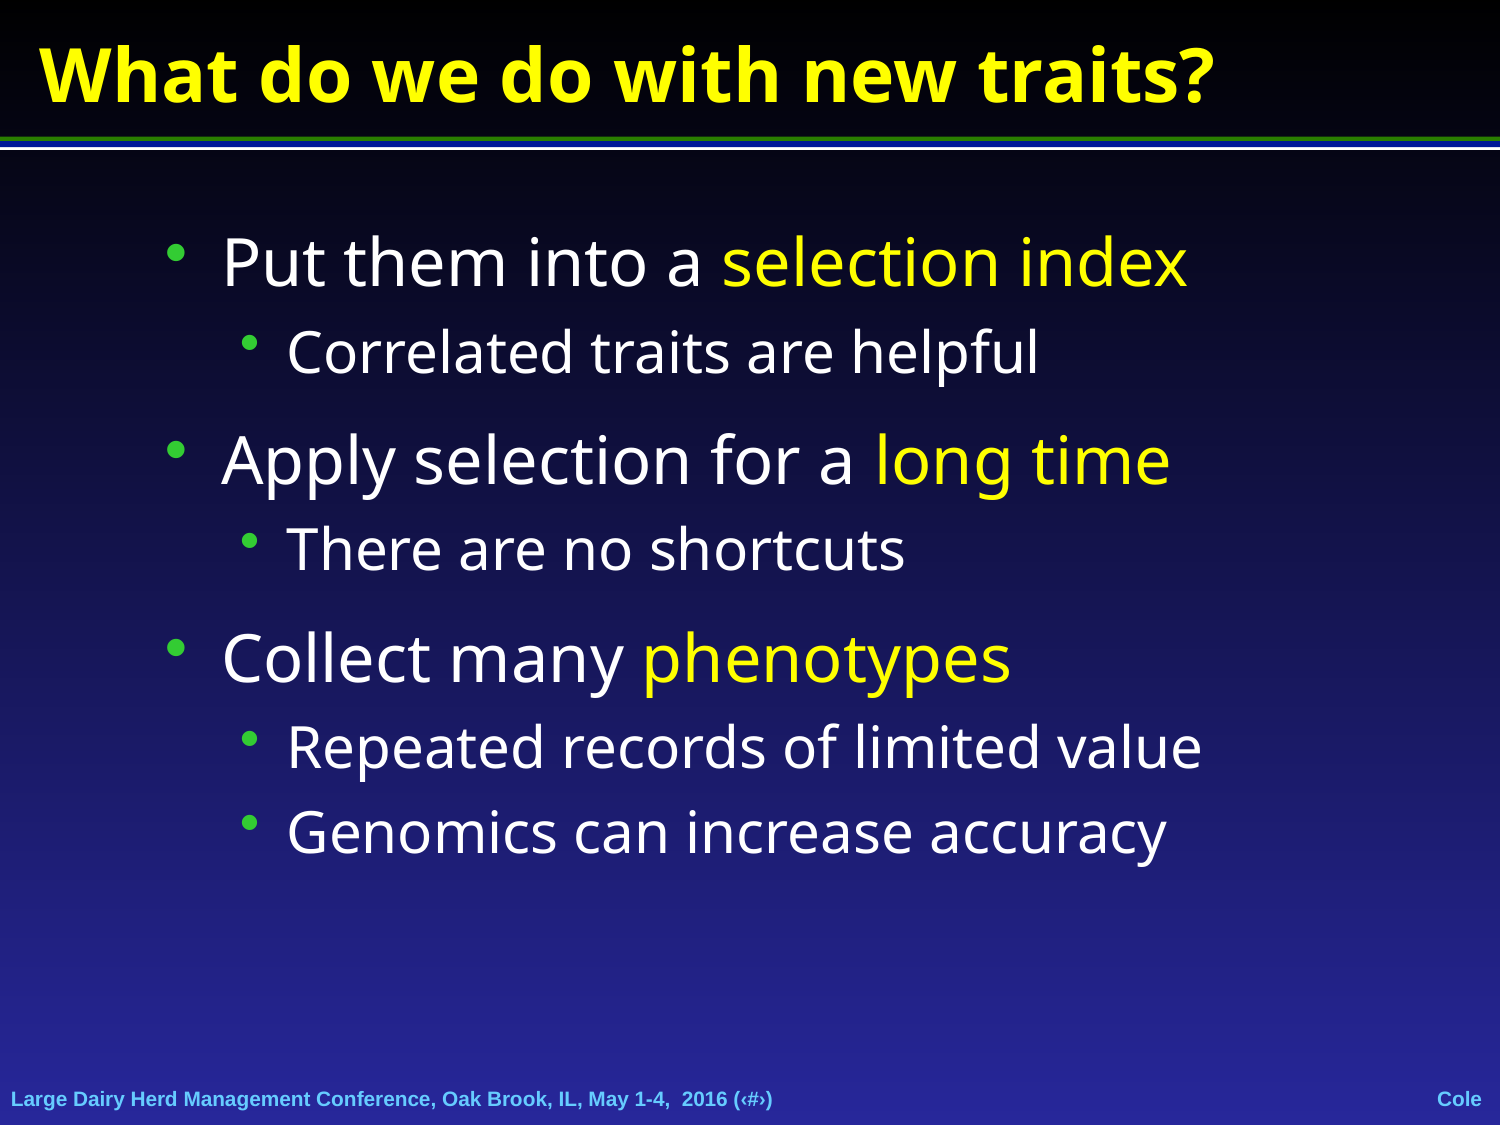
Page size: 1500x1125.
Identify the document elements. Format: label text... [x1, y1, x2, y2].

list Put them into a selection index Correlated traits are helpful Apply selection for a long time There are no shortcuts Collect many phenotypes Repeated records of limited value Genomics can increase accuracy [149, 212, 1350, 888]
title What do we do with new traits? [24, 19, 1475, 126]
